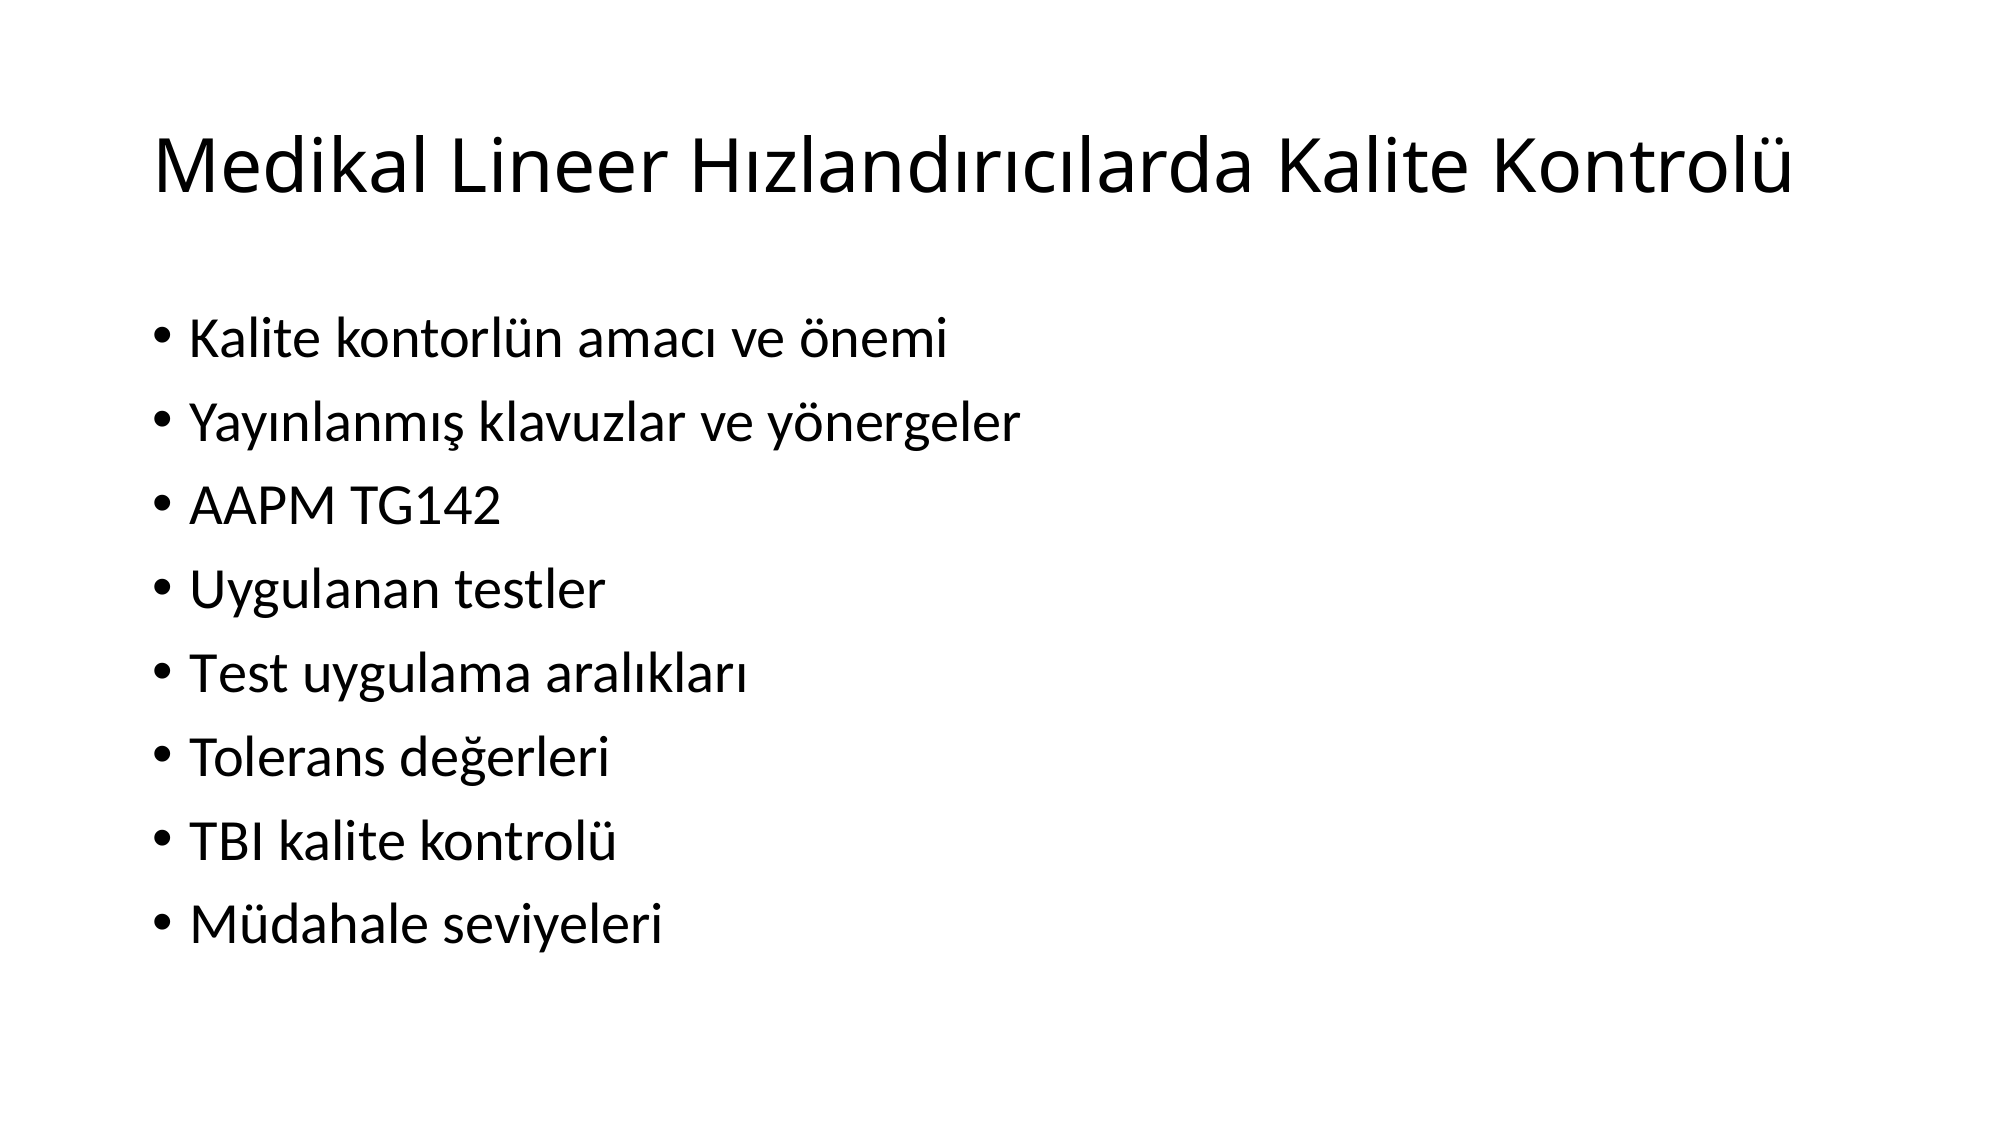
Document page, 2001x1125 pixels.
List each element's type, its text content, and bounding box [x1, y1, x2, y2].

list Kalite kontorlün amacı ve önemi Yayınlanmış klavuzlar ve yönergeler AAPM TG142 Uygulanan testler Test uygulama aralıkları Tolerans değerleri TBI kalite kontrolü Müdahale seviyeleri [137, 299, 1863, 1014]
title Medikal Lineer Hızlandırıcılarda Kalite Kontrolü [137, 59, 1863, 278]
